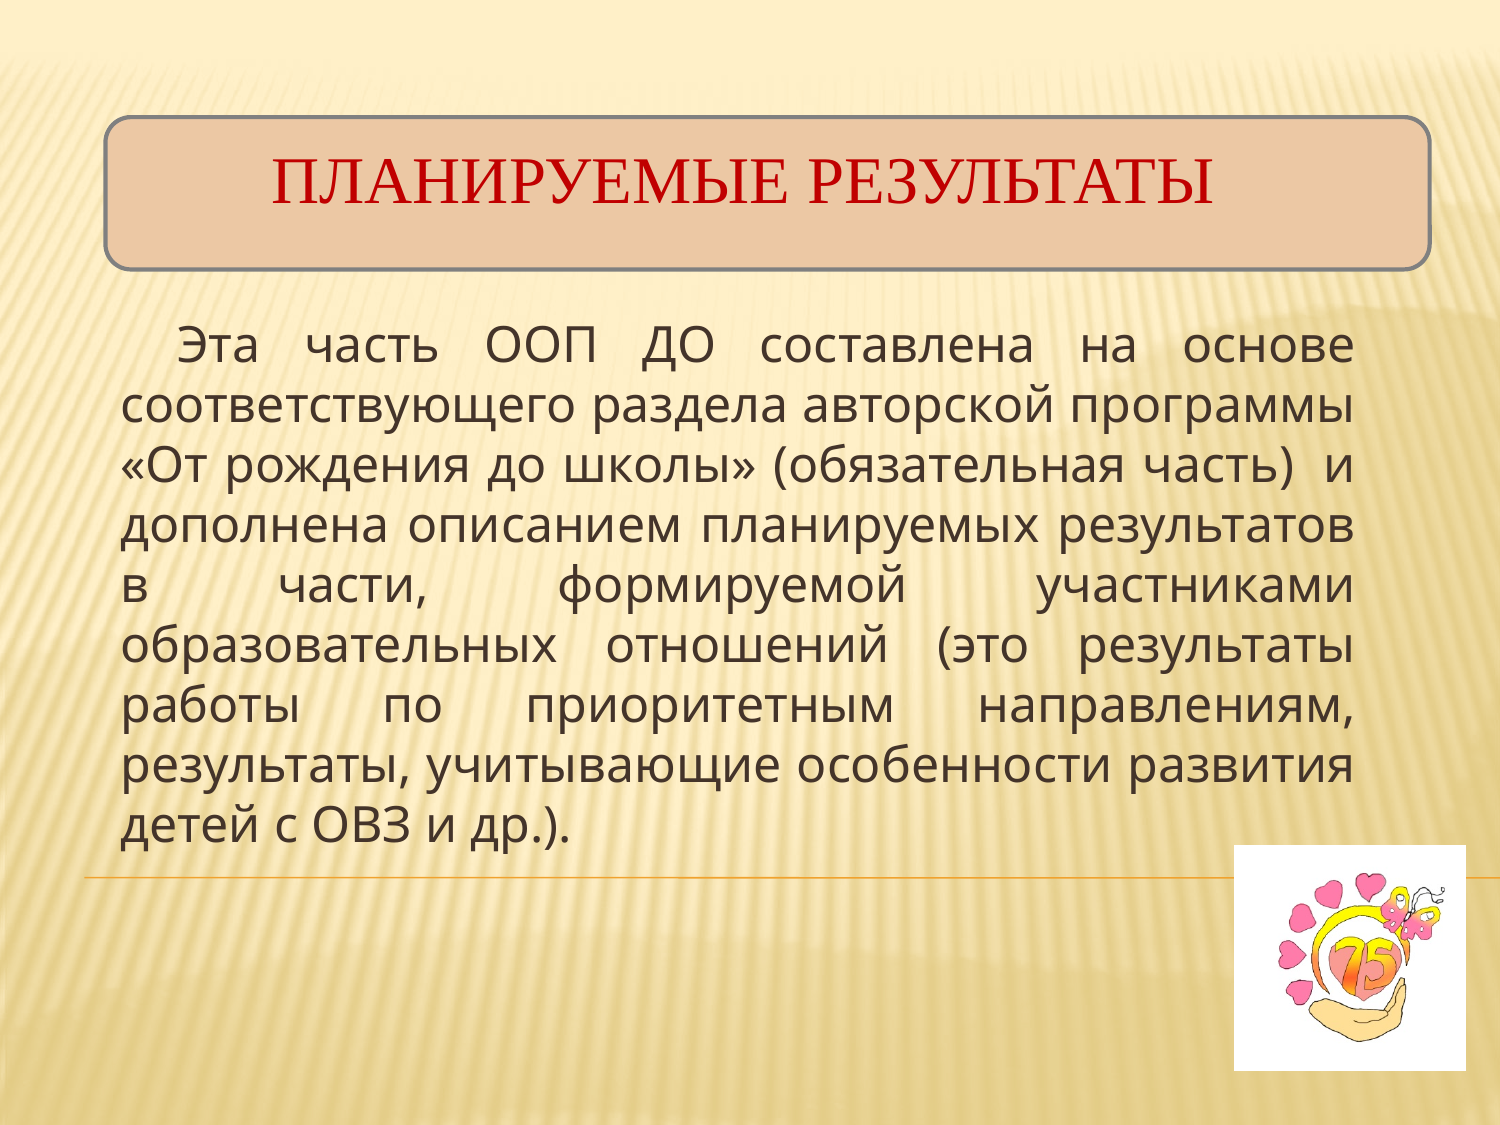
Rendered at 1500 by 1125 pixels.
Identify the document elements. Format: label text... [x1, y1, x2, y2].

title ПЛАНИРУЕМЫЕ РЕЗУЛЬТАТЫ [82, 128, 1404, 247]
text_box [103, 115, 1432, 272]
picture [1233, 845, 1466, 1071]
subtitle Эта часть ООП ДО составлена на основе соответствующего раздела авторской программы «От рождения до школы» (обязательная часть) и дополнена описанием планируемых результатов в части, формируемой участниками образовательных отношений (это результаты работы по приоритетным направлениям, результаты, учитывающие особенности развития детей с ОВЗ и др.). [105, 304, 1372, 1067]
